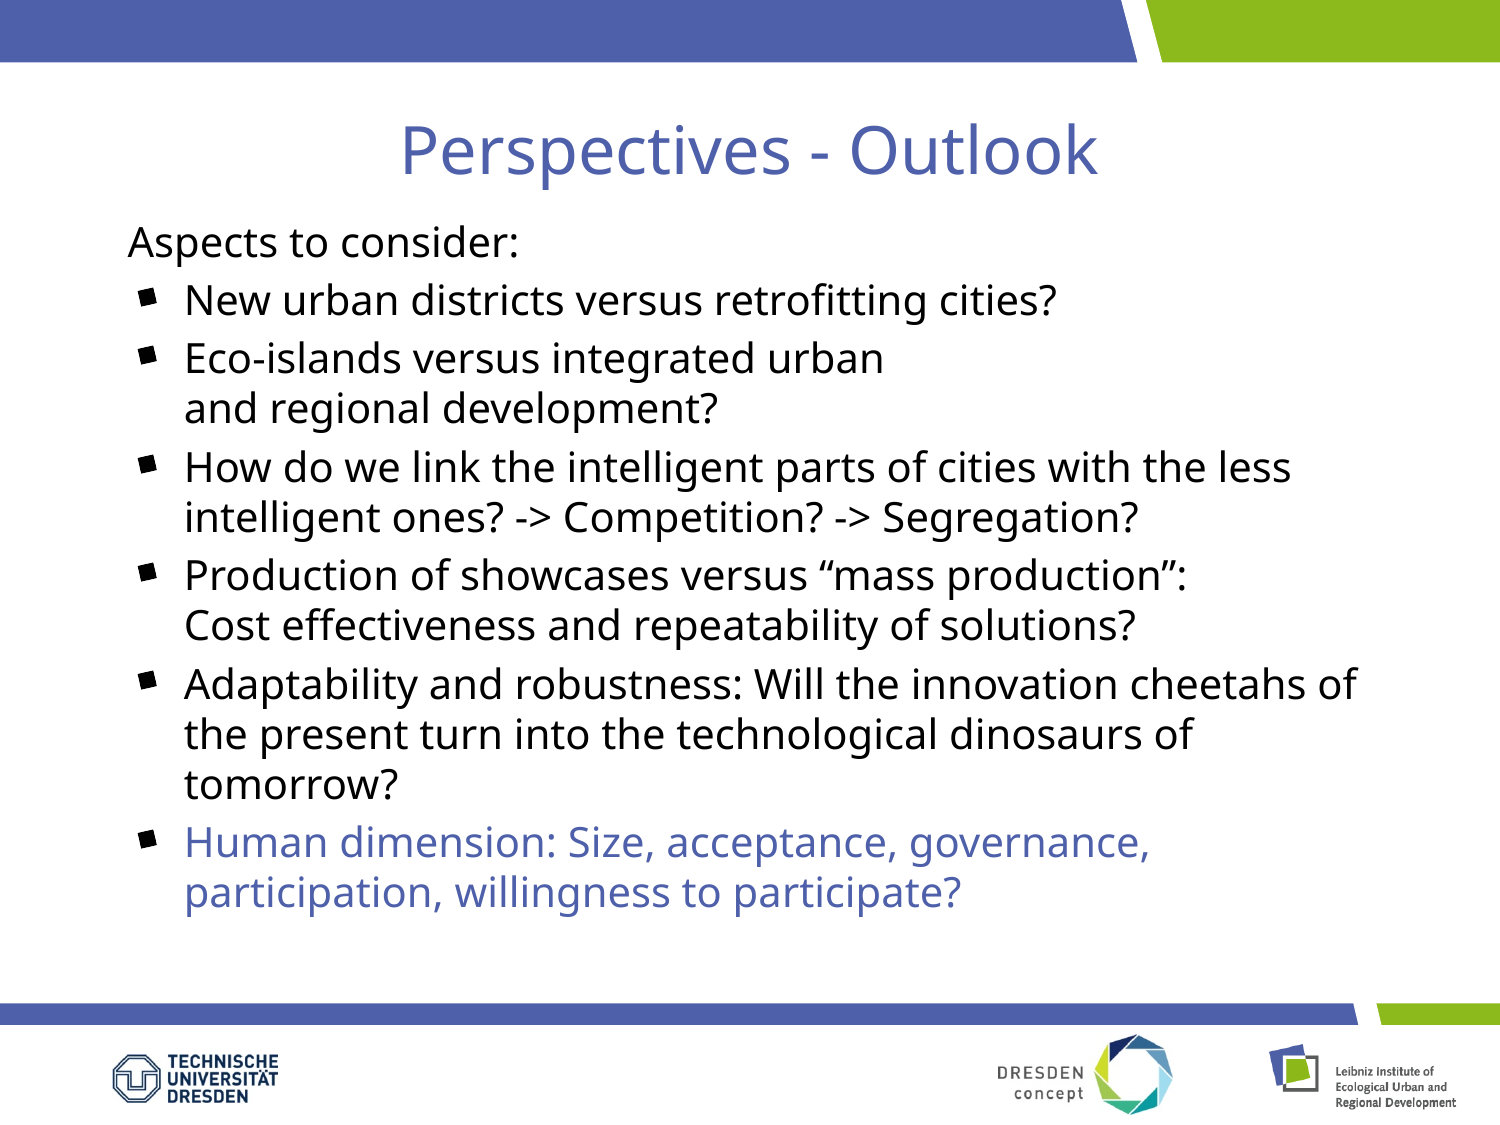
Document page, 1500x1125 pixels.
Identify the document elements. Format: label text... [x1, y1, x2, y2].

list Aspects to consider: New urban districts versus retrofitting cities? Eco-islands versus integrated urban and regional development? How do we link the intelligent parts of cities with the less intelligent ones? -> Competition? -> Segregation? Production of showcases versus “mass production”: Cost effectiveness and repeatability of solutions? Adaptability and robustness: Will the innovation cheetahs of the present turn into the technological dinosaurs of tomorrow? Human dimension: Size, acceptance, governance, participation, willingness to participate? [112, 207, 1388, 1024]
picture [127, 667, 157, 697]
picture [127, 342, 157, 372]
picture [127, 826, 157, 856]
title Perspectives - Outlook [112, 99, 1388, 207]
picture [127, 559, 157, 589]
picture [127, 284, 157, 314]
picture [1261, 1036, 1468, 1117]
picture [998, 1034, 1173, 1115]
picture [112, 1054, 278, 1103]
picture [127, 451, 157, 481]
